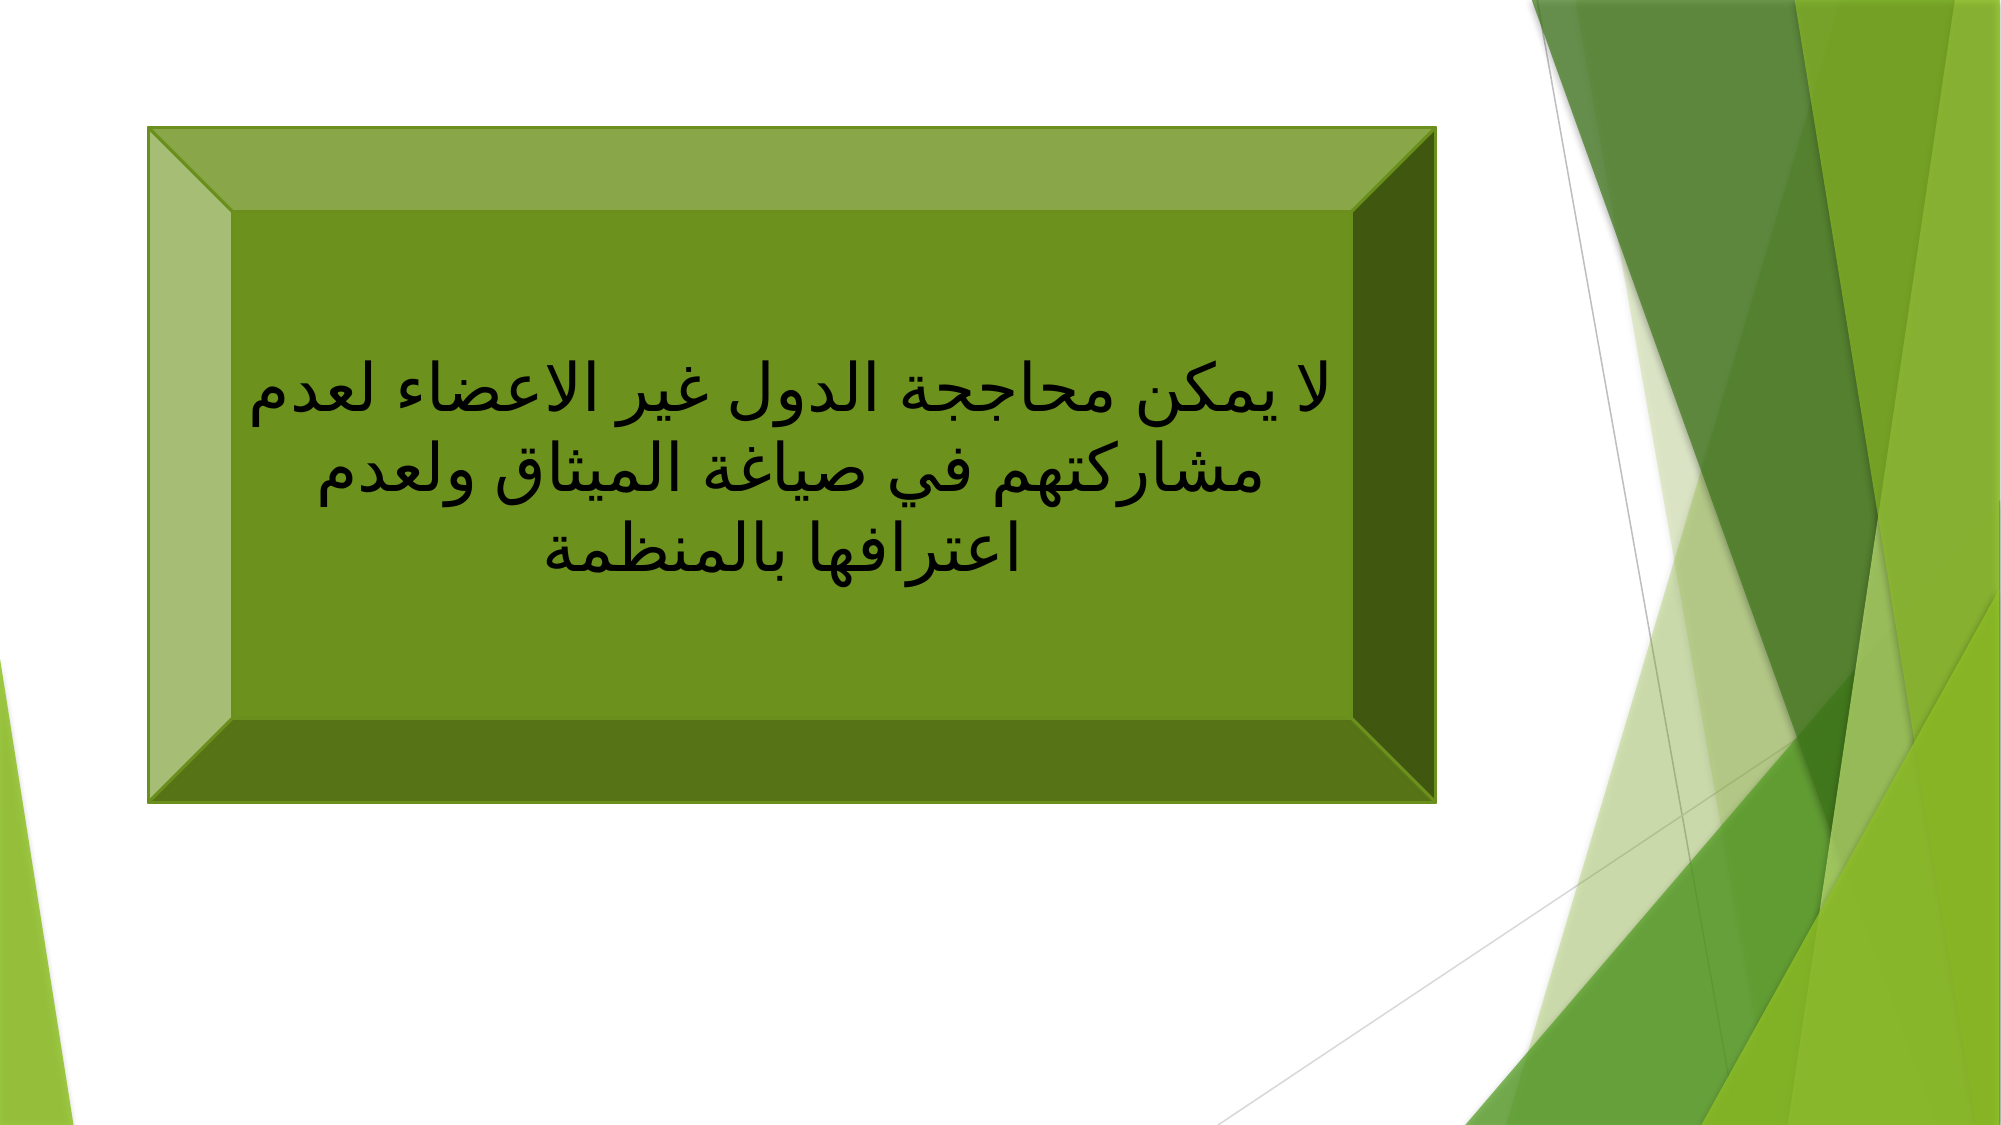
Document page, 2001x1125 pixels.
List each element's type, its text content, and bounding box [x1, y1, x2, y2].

text_box لا يمكن محاججة الدول غير الاعضاء لعدم مشاركتهم في صياغة الميثاق ولعدم اعترافها بالمنظمة [147, 126, 1437, 804]
